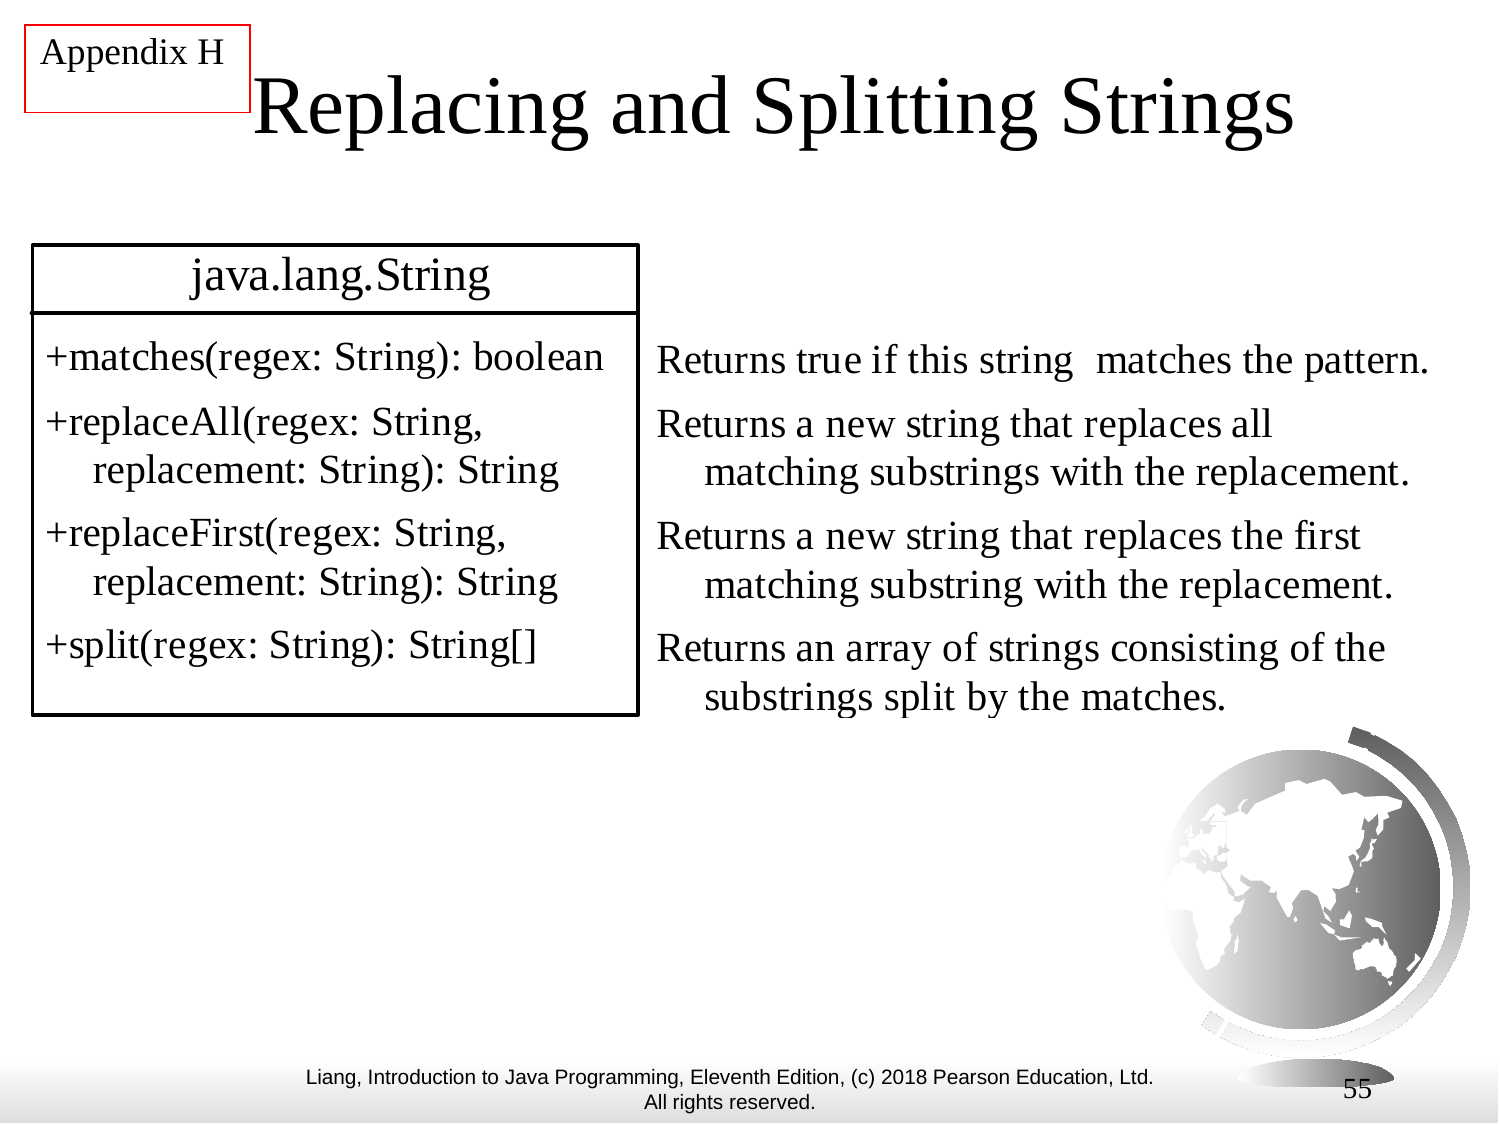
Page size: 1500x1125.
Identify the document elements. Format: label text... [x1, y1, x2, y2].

text_box Appendix H [24, 24, 250, 113]
title Replacing and Splitting Strings [162, 50, 1388, 150]
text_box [0, 212, 1463, 732]
slide_number 55 [1074, 1049, 1388, 1125]
